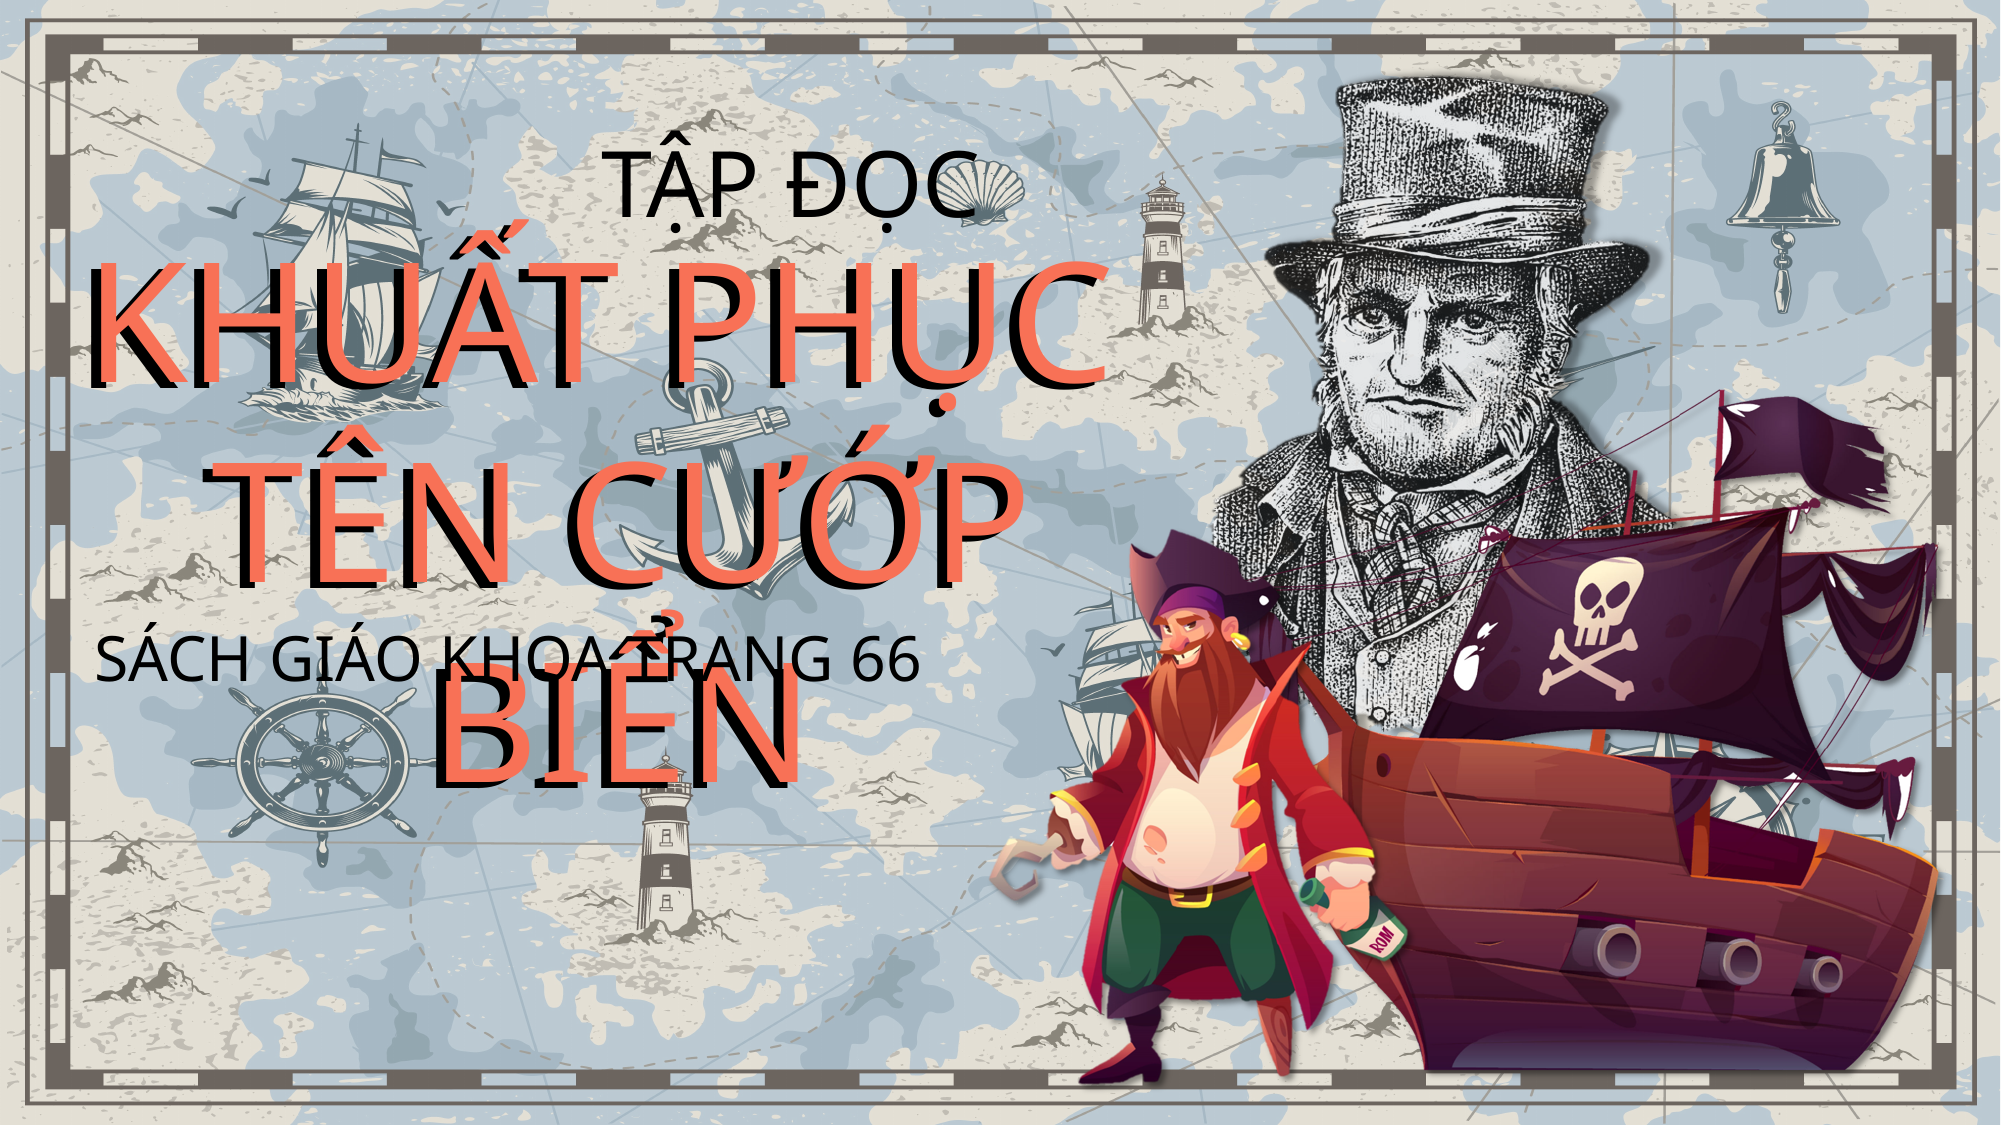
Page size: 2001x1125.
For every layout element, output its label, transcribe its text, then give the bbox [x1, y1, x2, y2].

text_box TẬP ĐỌC [587, 118, 974, 208]
picture [0, 0, 2001, 1125]
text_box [20, 208, 974, 634]
text_box SÁCH GIÁO KHOA TRANG 66 [79, 634, 974, 702]
